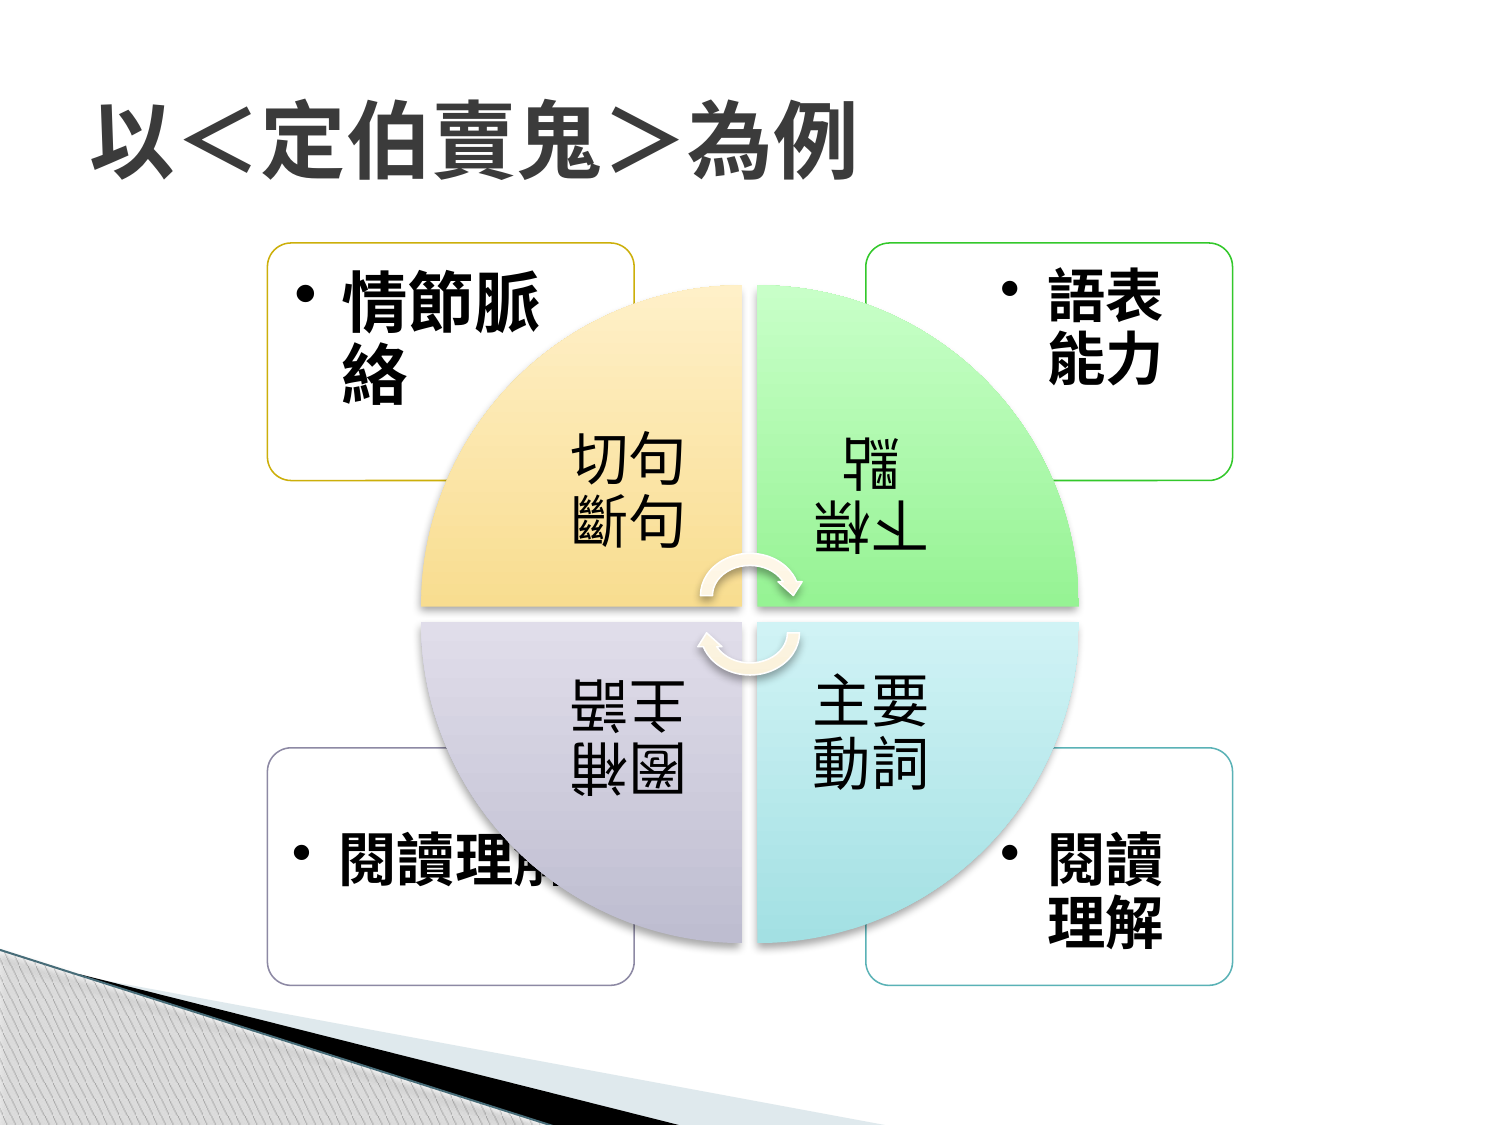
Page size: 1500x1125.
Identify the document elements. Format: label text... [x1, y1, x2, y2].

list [74, 242, 1426, 986]
title 以＜定伯賣鬼＞為例 [75, 45, 1425, 233]
